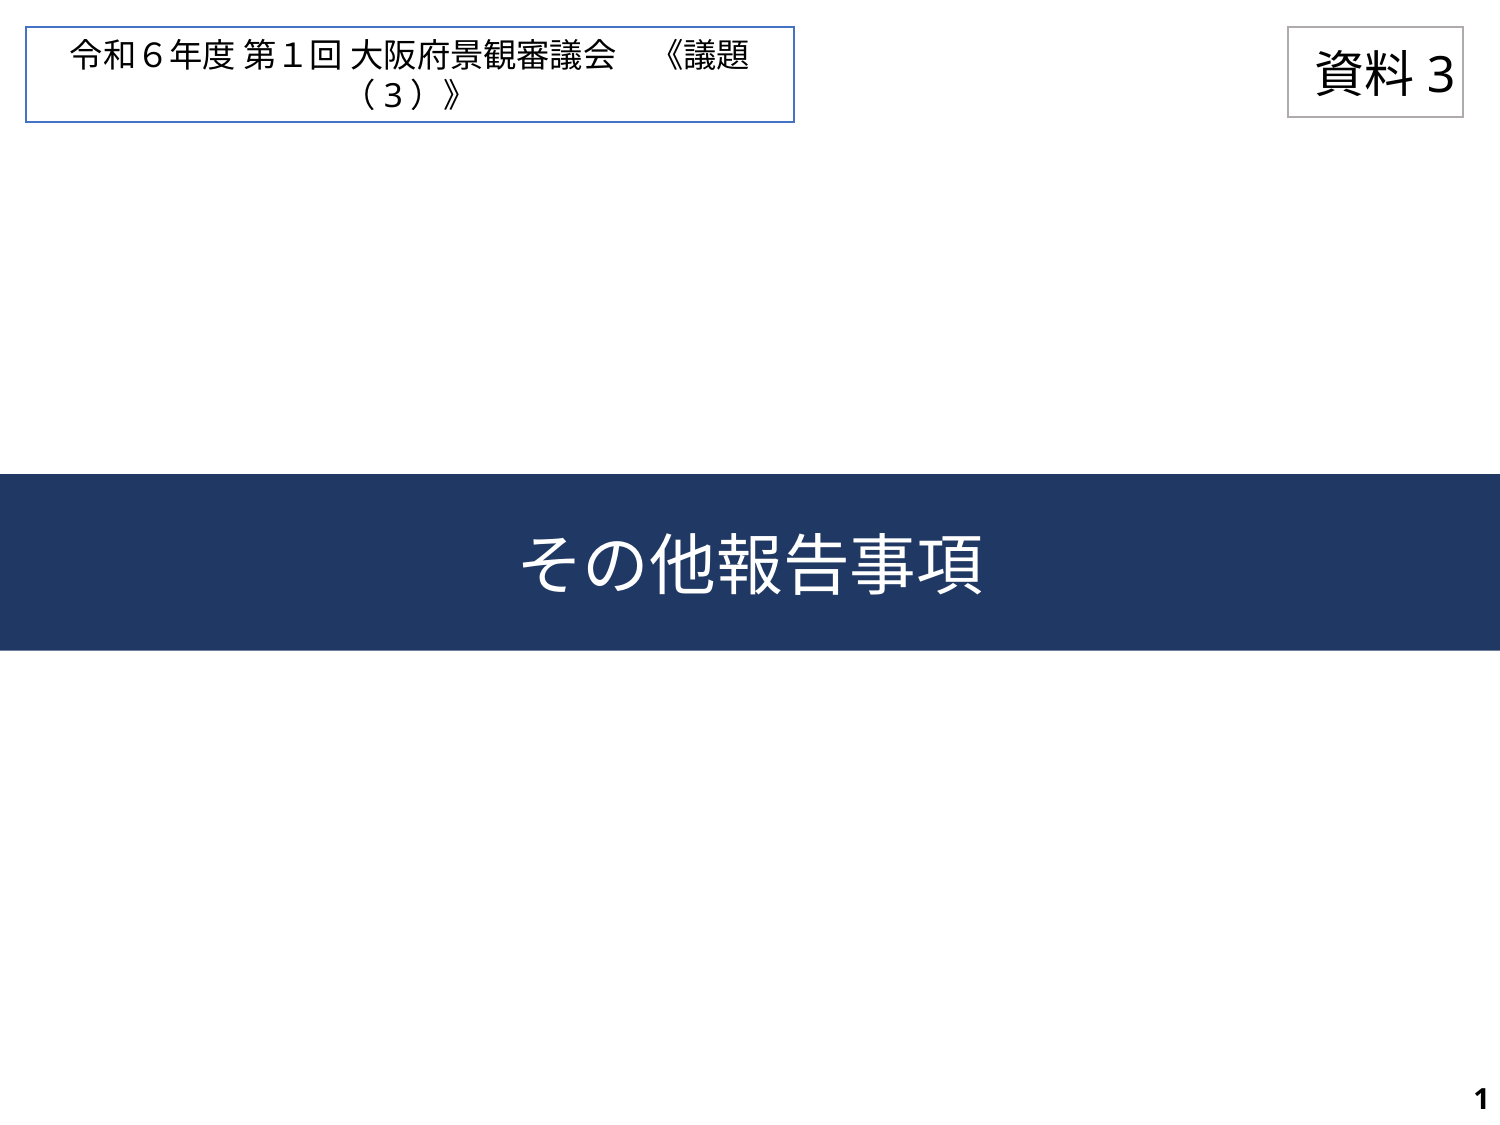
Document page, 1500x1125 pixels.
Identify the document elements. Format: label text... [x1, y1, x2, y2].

text_box 令和６年度 第１回 大阪府景観審議会 《議題（3）》 [25, 26, 795, 123]
text_box その他報告事項 [0, 473, 1500, 652]
text_box 1 [1428, 1070, 1500, 1125]
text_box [1288, 27, 1475, 117]
